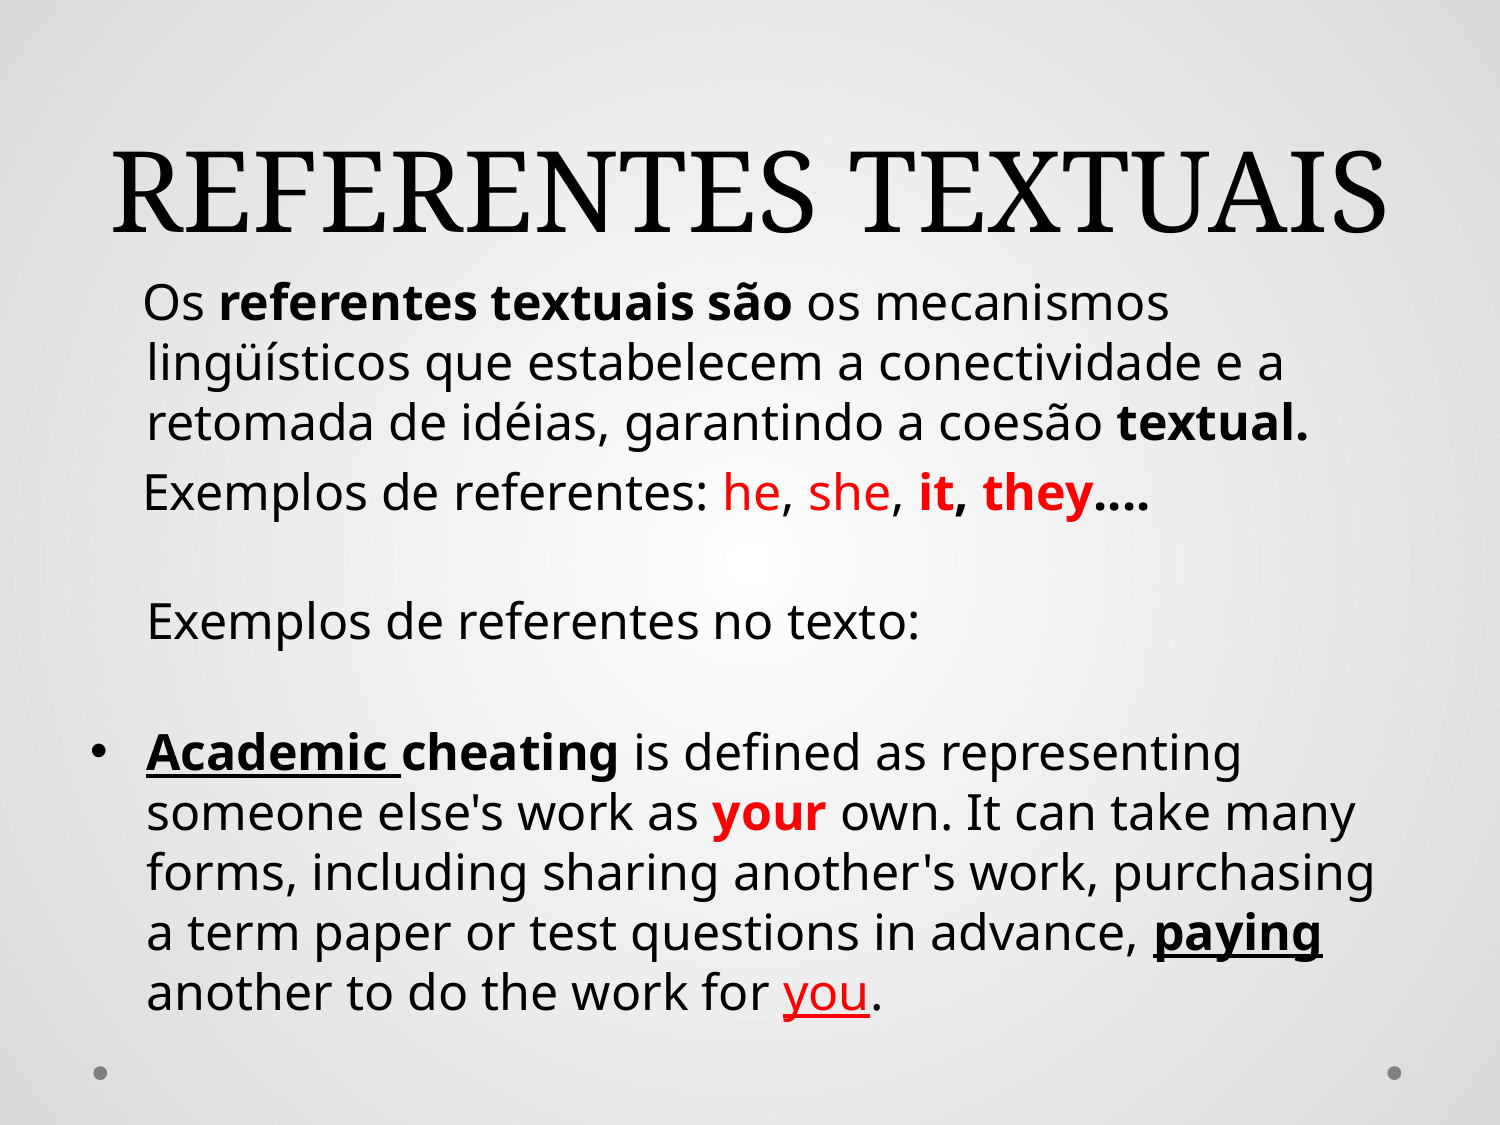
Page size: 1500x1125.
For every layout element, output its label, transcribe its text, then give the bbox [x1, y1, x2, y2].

title REFERENTES TEXTUAIS [75, 0, 1425, 262]
list Os referentes textuais são os mecanismos lingüísticos que estabelecem a conectividade e a retomada de idéias, garantindo a coesão textual. Exemplos de referentes: he, she, it, they.... Exemplos de referentes no texto: Academic cheating is defined as representing someone else's work as your own. It can take many forms, including sharing another's work, purchasing a term paper or test questions in advance, paying another to do the work for you. [75, 262, 1425, 1067]
